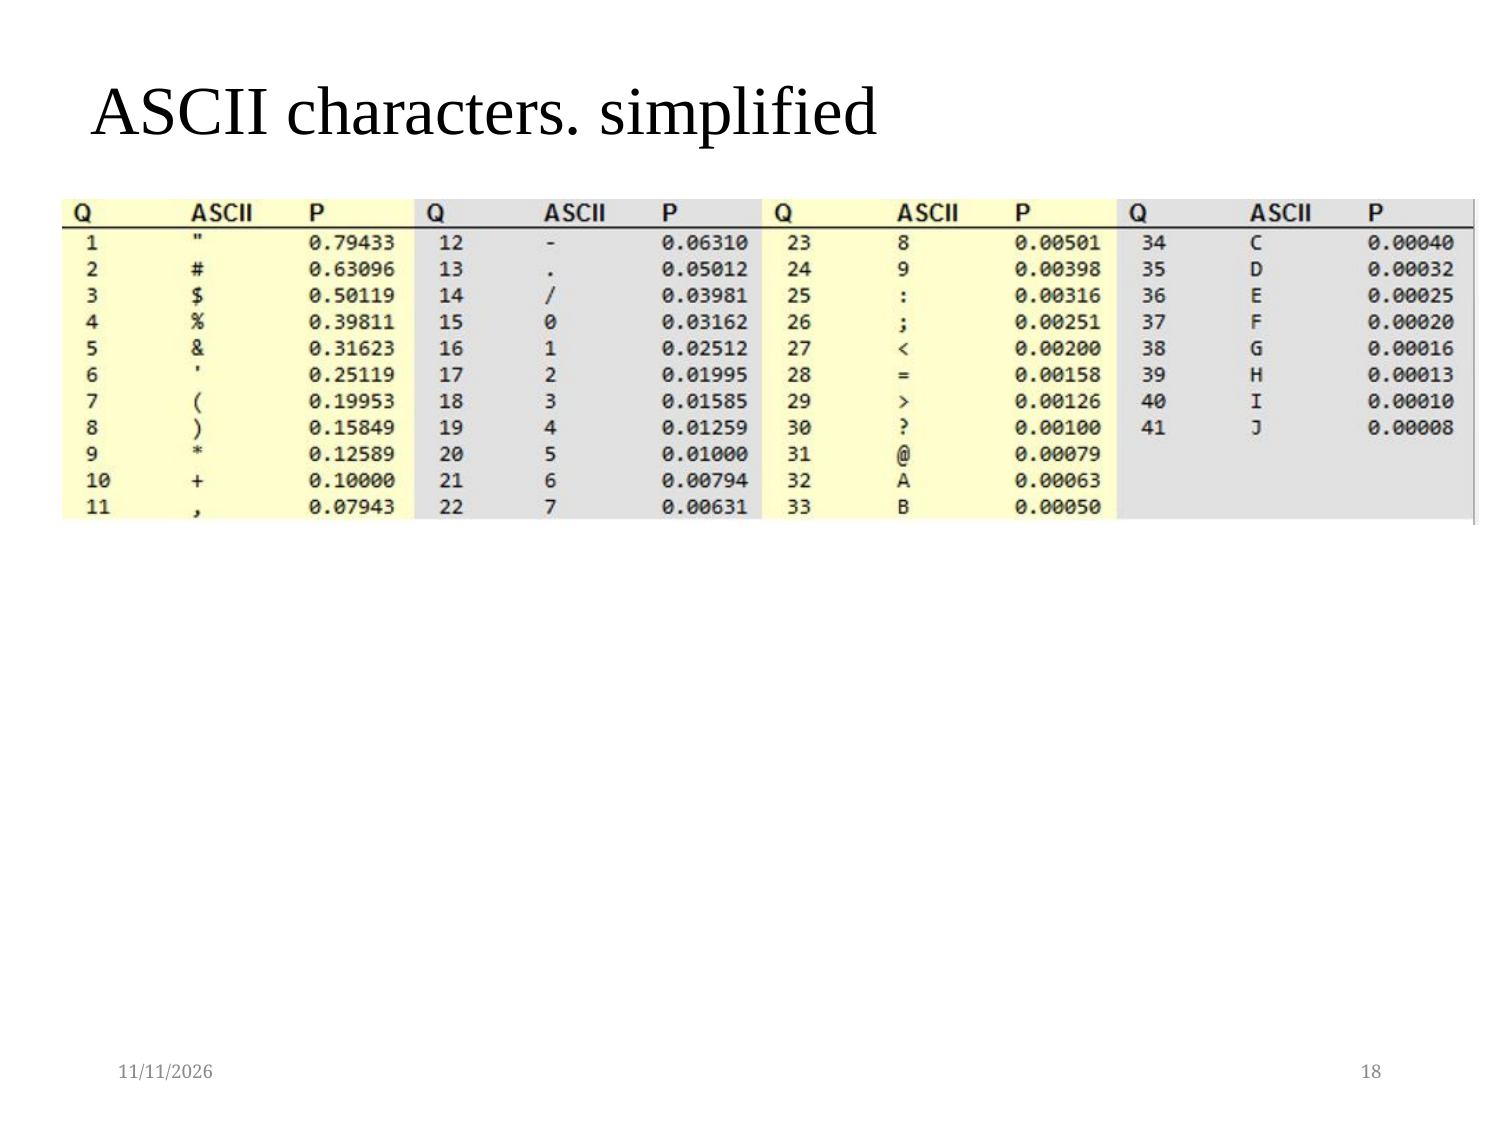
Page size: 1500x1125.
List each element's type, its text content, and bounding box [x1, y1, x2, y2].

title ASCII characters. simplified [75, 50, 1228, 175]
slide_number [103, 1042, 441, 1103]
picture [62, 199, 1479, 525]
slide_number 18 [1059, 1042, 1397, 1103]
